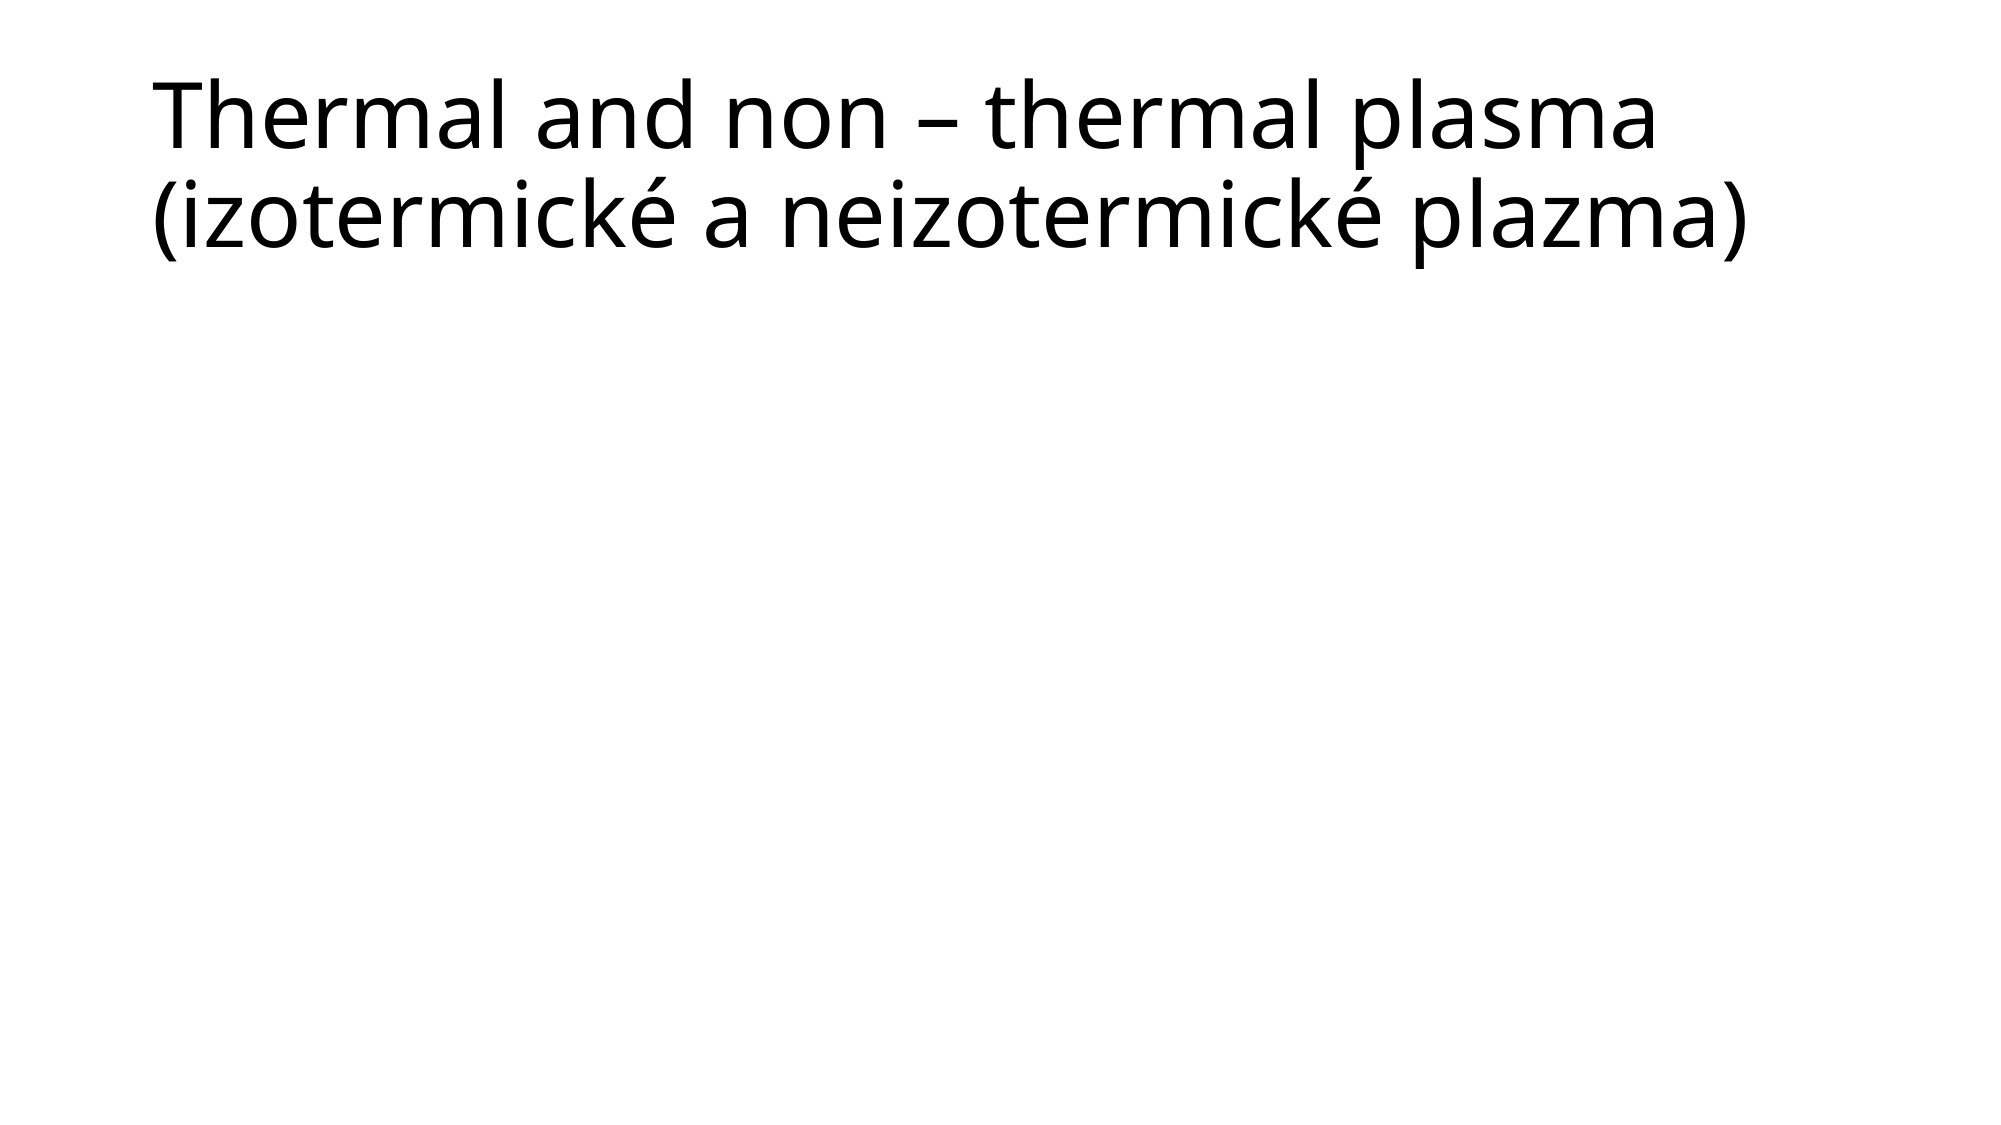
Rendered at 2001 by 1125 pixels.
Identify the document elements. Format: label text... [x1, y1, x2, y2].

title Thermal and non – thermal plasma (izotermické a neizotermické plazma) [137, 59, 1863, 278]
